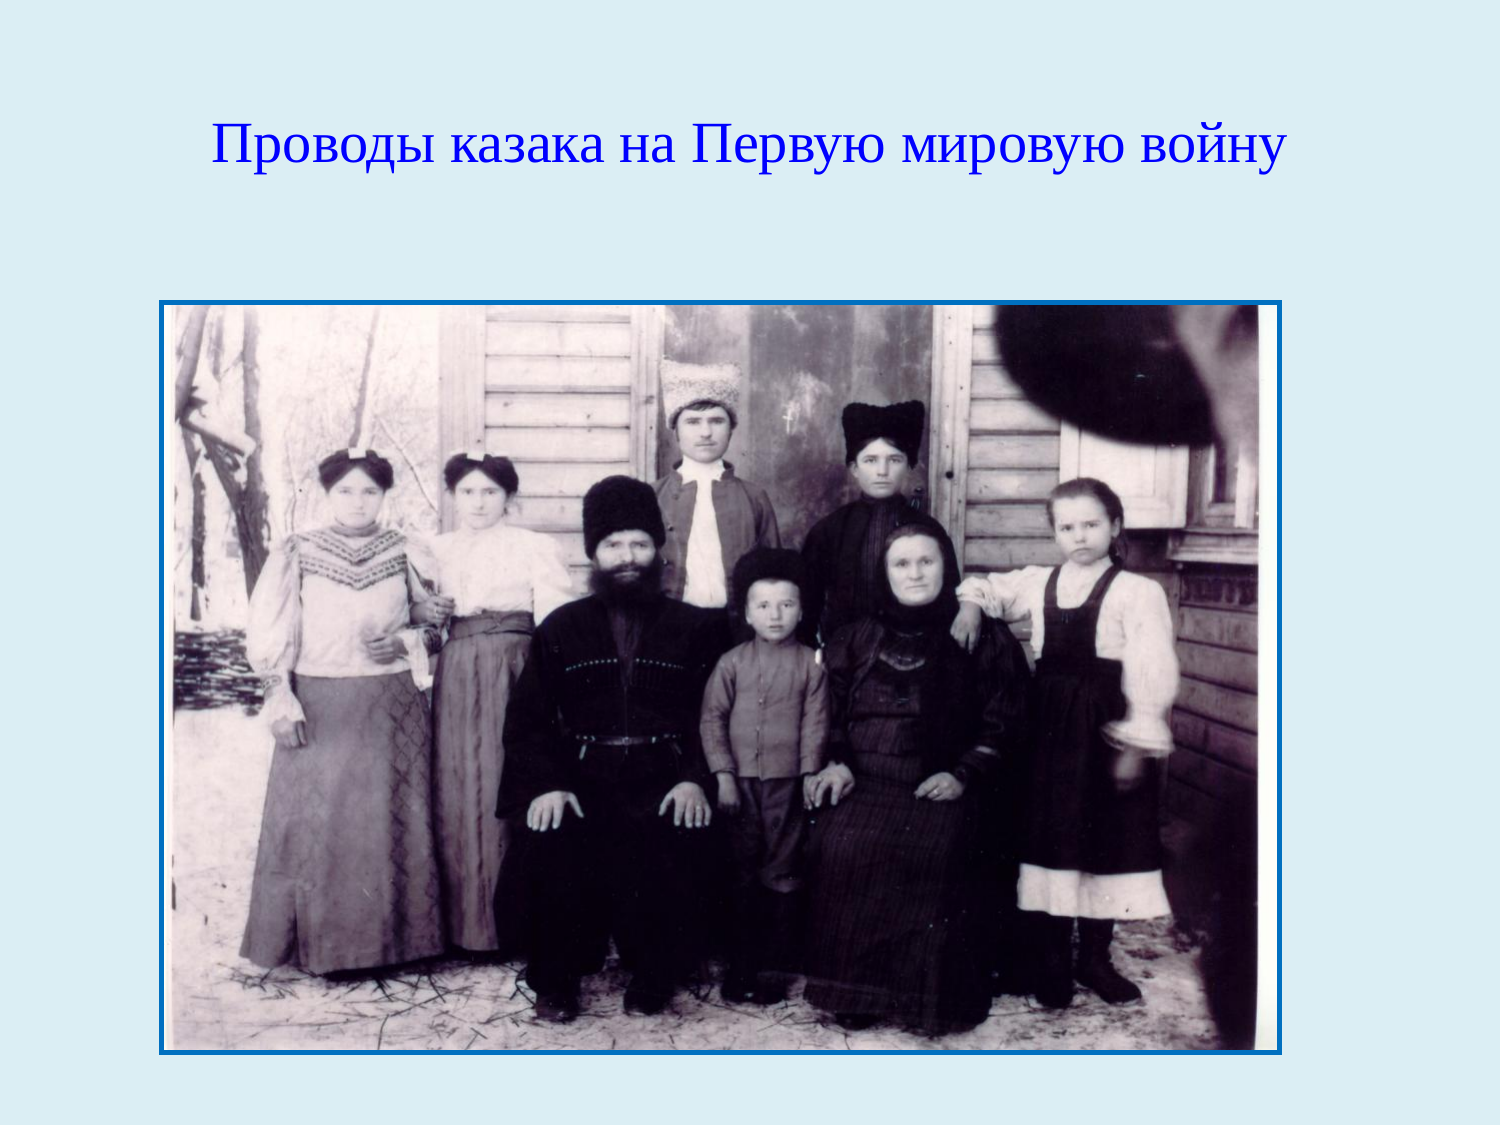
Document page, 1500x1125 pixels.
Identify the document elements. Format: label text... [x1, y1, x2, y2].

picture [163, 304, 1278, 1051]
title Проводы казака на Первую мировую войну [75, 45, 1425, 233]
